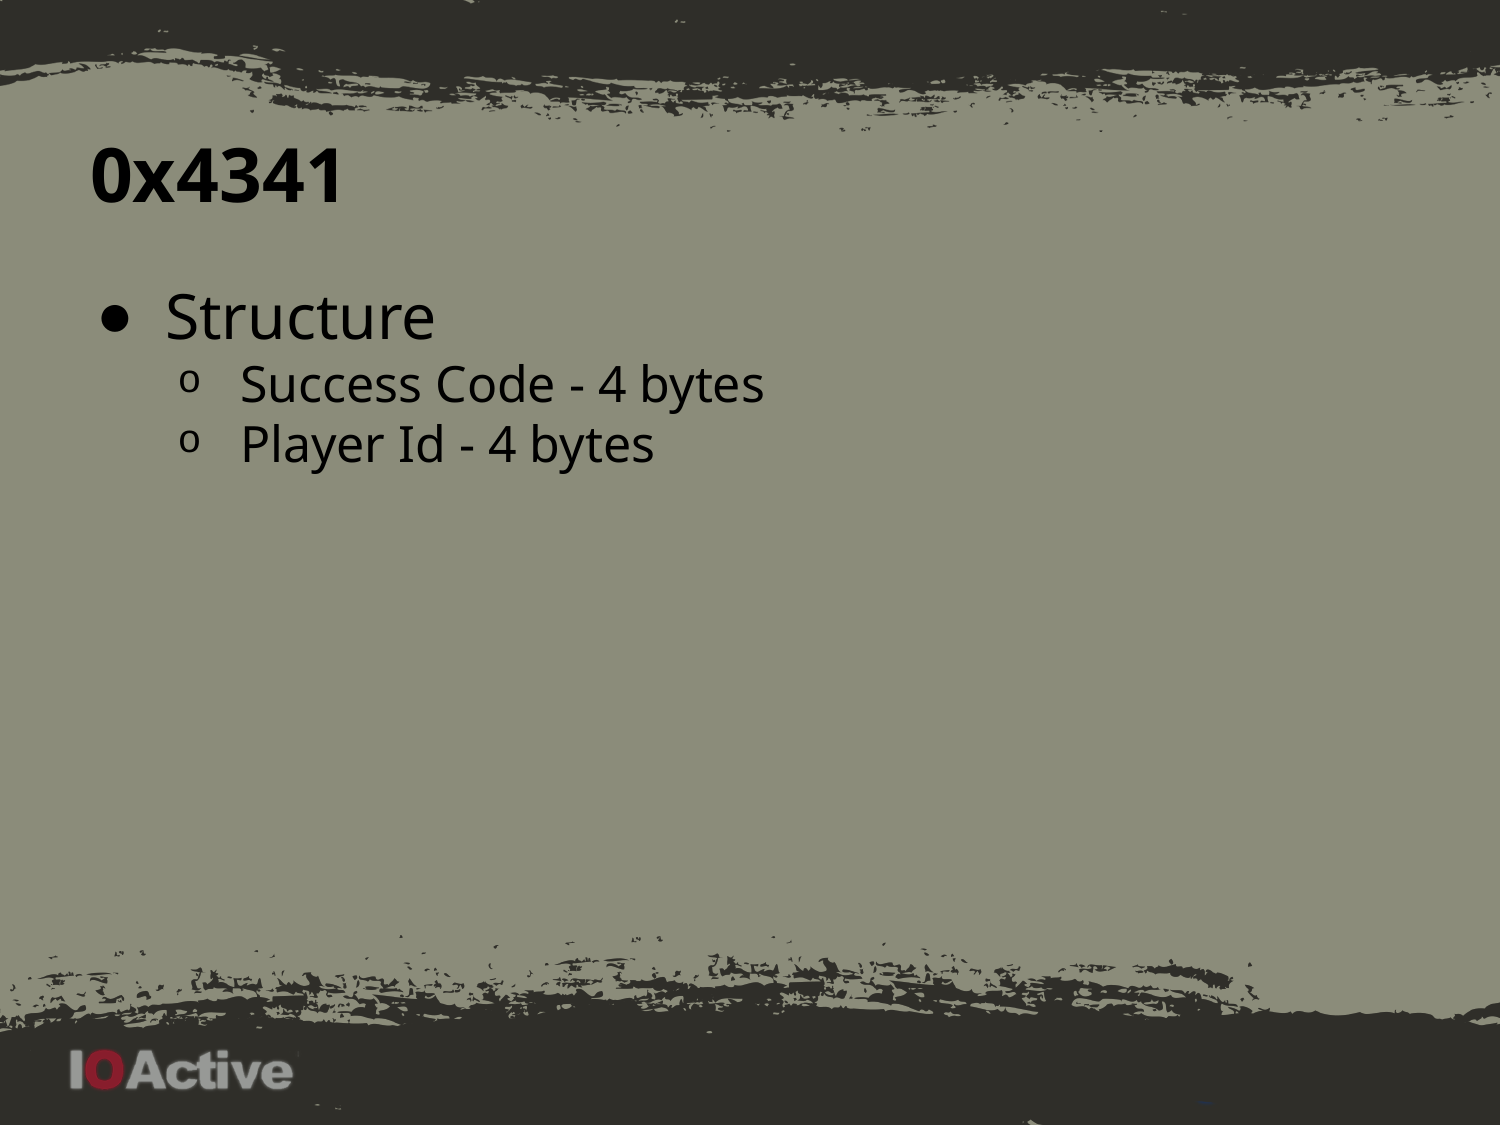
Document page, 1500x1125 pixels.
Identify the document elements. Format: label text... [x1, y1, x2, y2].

title 0x4341 [75, 45, 1425, 233]
list Structure Success Code - 4 bytes Player Id - 4 bytes [75, 262, 1425, 1078]
picture [0, 0, 1500, 1125]
